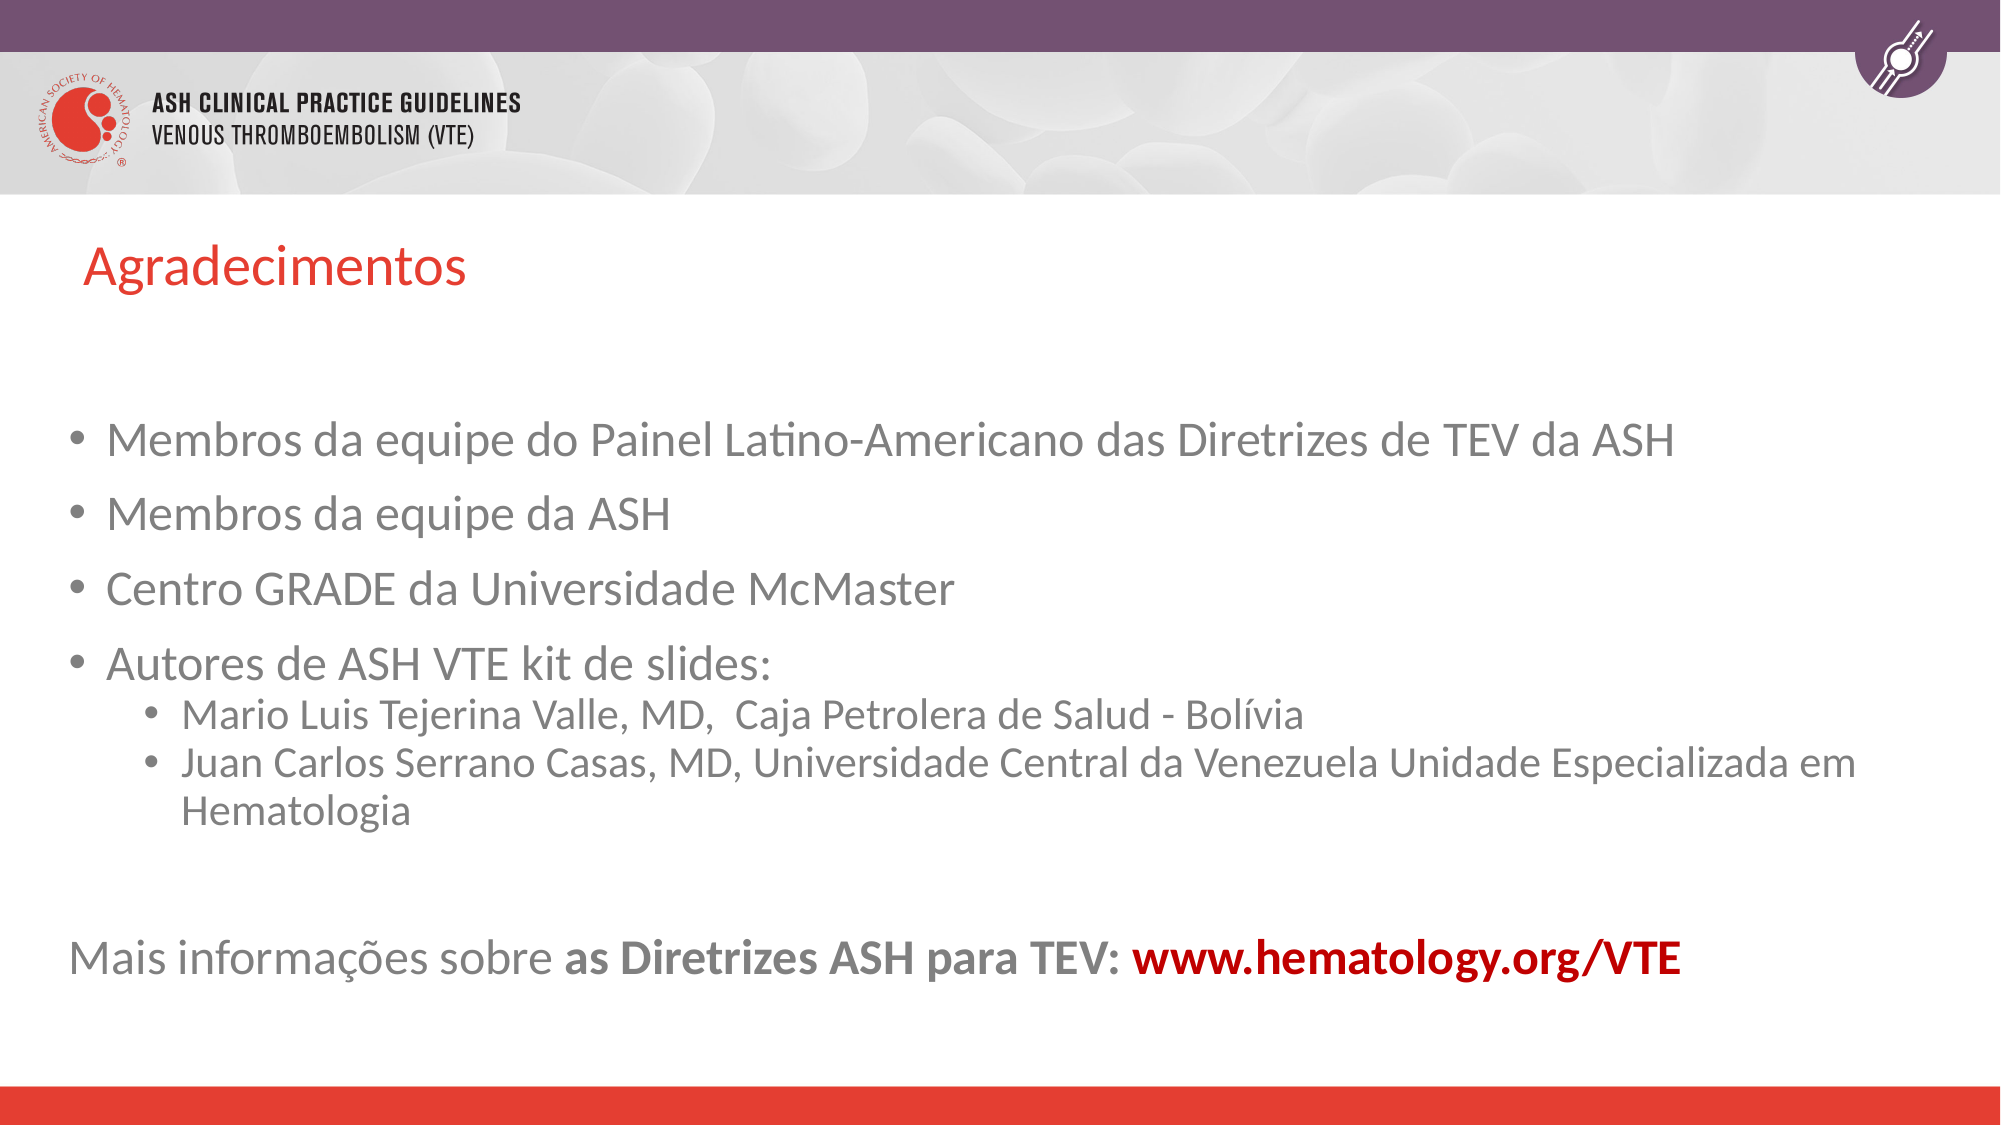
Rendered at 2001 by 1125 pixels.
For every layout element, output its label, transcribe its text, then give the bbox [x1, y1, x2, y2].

picture [0, 0, 2001, 1125]
text_box Membros da equipe do Painel Latino-Americano das Diretrizes de TEV da ASH Membros da equipe da ASH Centro GRADE da Universidade McMaster Autores de ASH VTE kit de slides: Mario Luis Tejerina Valle, MD, Caja Petrolera de Salud - Bolívia Juan Carlos Serrano Casas, MD, Universidade Central da Venezuela Unidade Especializada em Hematologia Mais informações sobre as Diretrizes ASH para TEV: www.hematology.org/VTE [68, 412, 1869, 1062]
title Agradecimentos [68, 219, 1869, 337]
